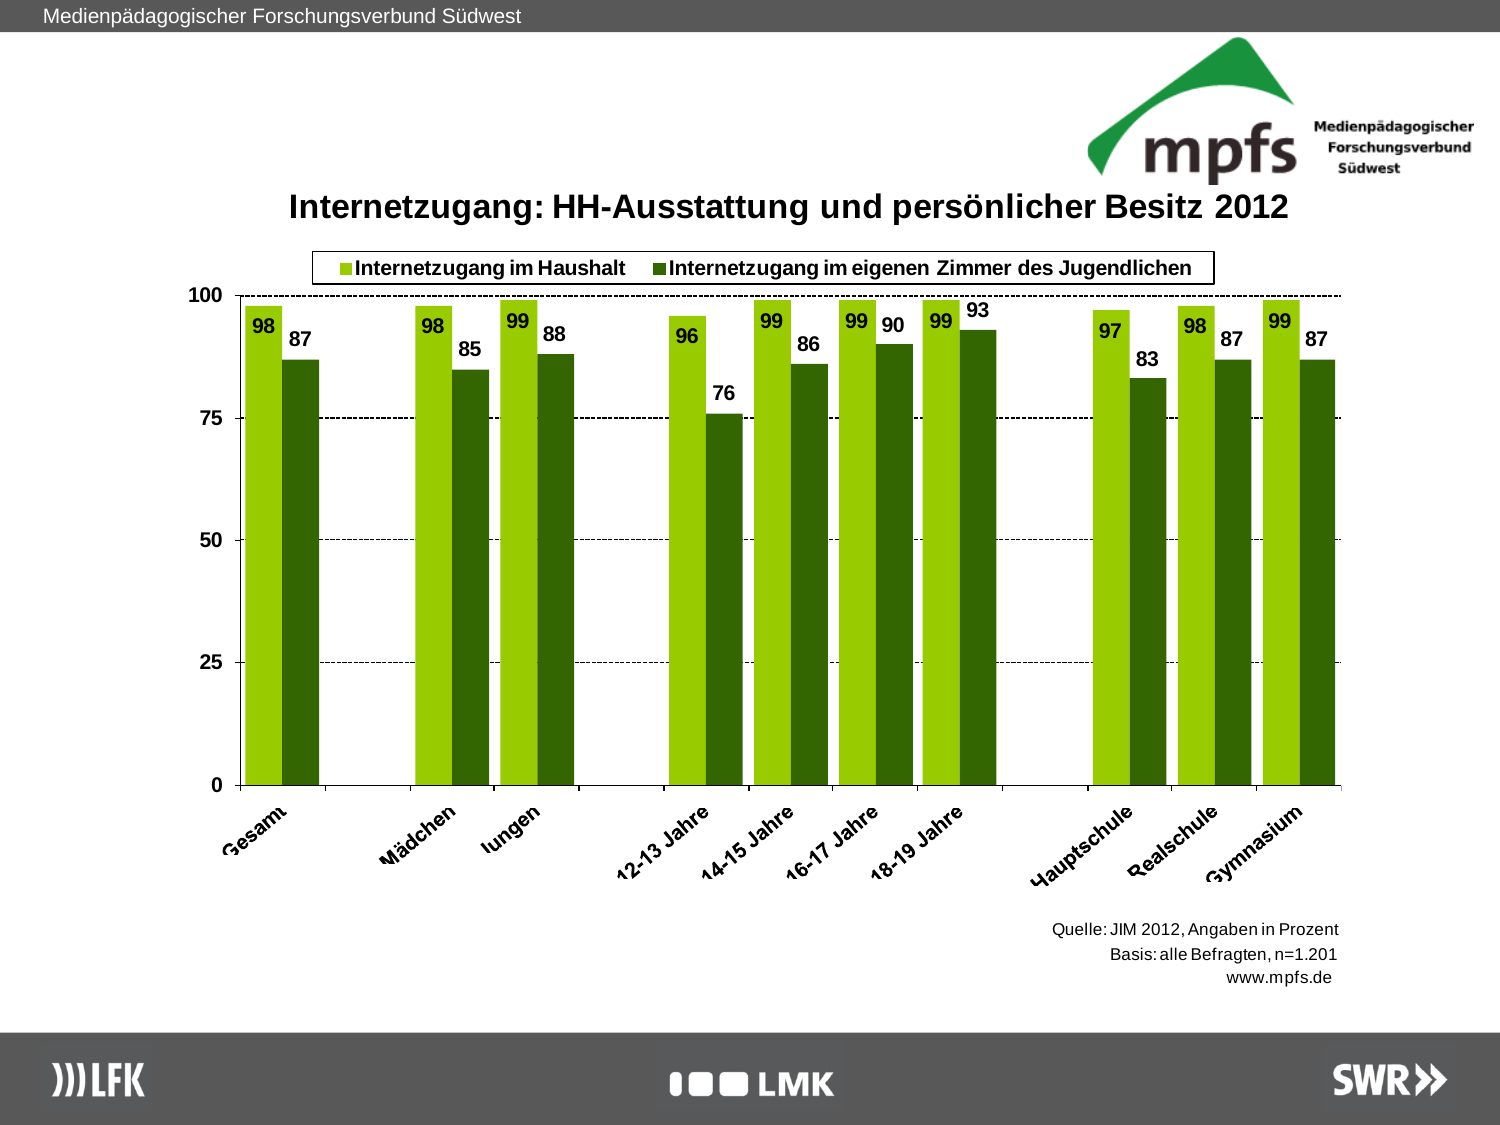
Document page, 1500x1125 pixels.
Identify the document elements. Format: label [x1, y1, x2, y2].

picture [182, 172, 1368, 995]
picture [1321, 1042, 1457, 1111]
picture [40, 1042, 153, 1111]
picture [654, 1041, 844, 1110]
